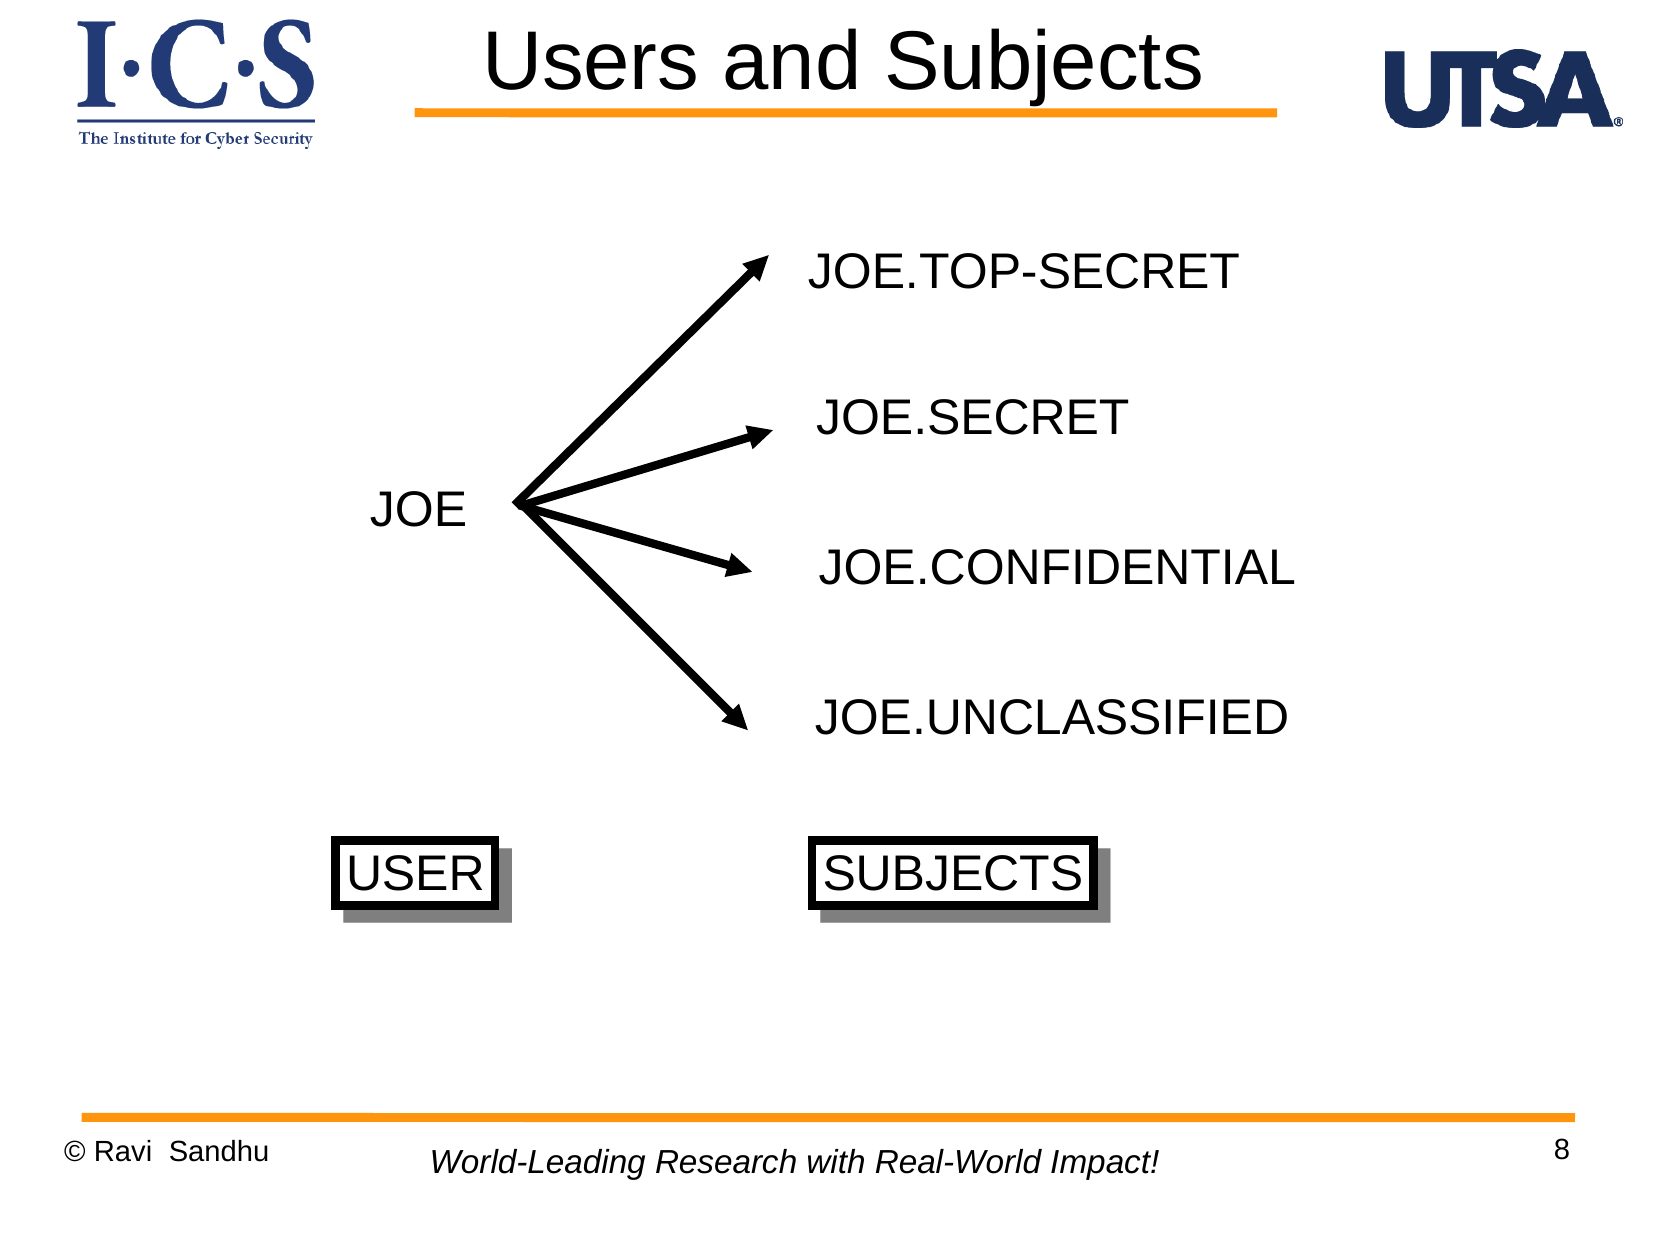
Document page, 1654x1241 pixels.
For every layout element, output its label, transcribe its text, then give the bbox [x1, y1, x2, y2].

text_box SUBJECTS [812, 840, 1094, 906]
text_box JOE.SECRET [805, 388, 1141, 449]
text_box JOE.CONFIDENTIAL [808, 538, 1307, 599]
text_box 8 [1185, 1129, 1571, 1215]
text_box © Ravi Sandhu [64, 1132, 450, 1218]
text_box [523, 427, 773, 505]
text_box [518, 505, 753, 575]
picture [73, 0, 317, 151]
picture [1385, 49, 1623, 128]
text_box JOE.UNCLASSIFIED [804, 688, 1300, 749]
text_box Users and Subjects [360, 0, 1326, 113]
text_box JOE [359, 480, 478, 541]
text_box USER [335, 840, 496, 906]
text_box [525, 508, 748, 731]
text_box [519, 255, 769, 501]
text_box JOE.TOP-SECRET [797, 242, 1251, 304]
text_box World-Leading Research with Real-World Impact! [414, 1132, 1176, 1188]
